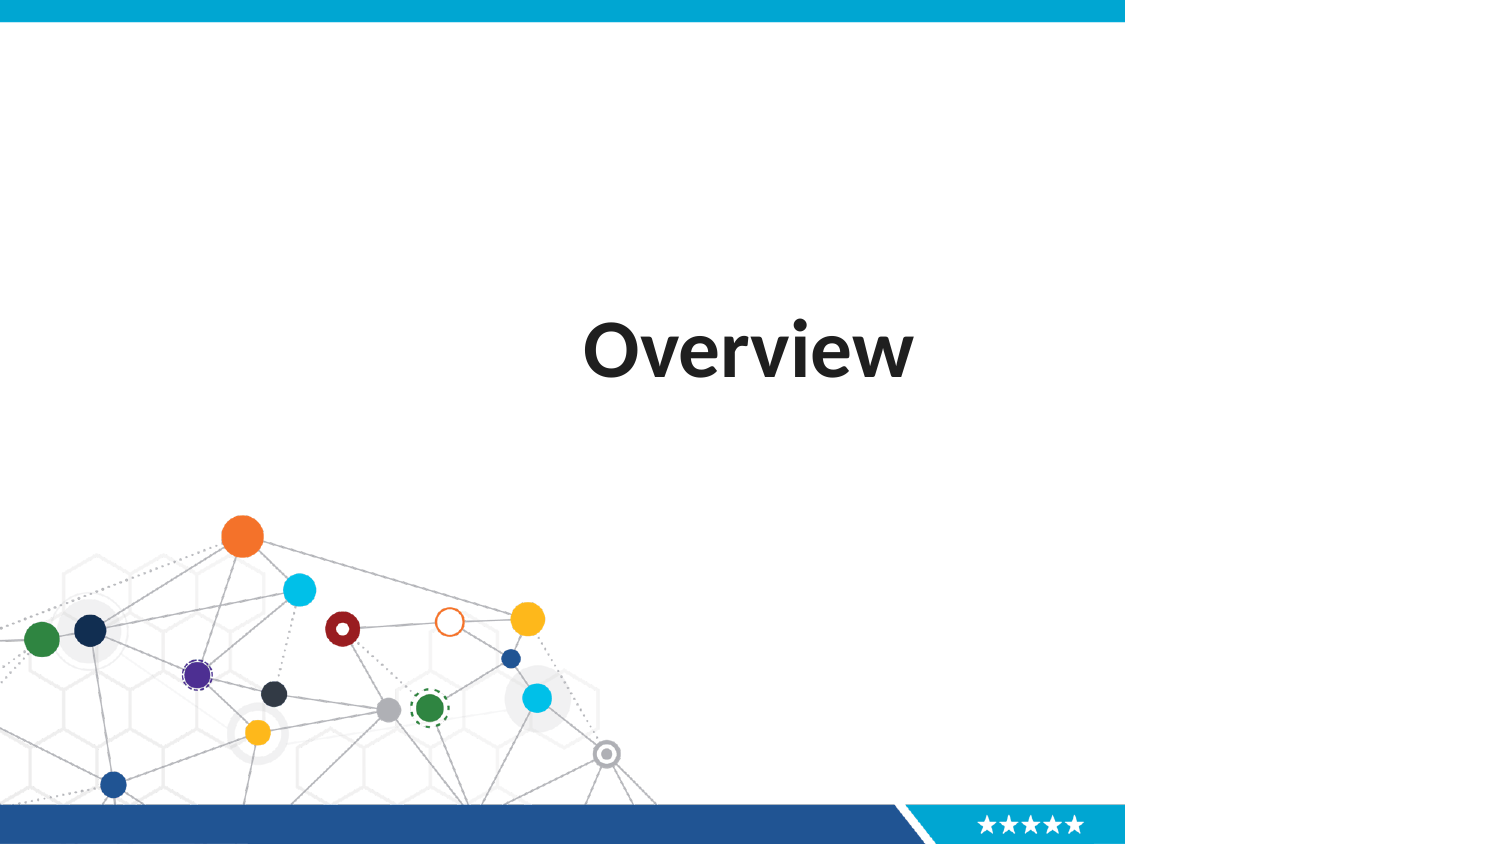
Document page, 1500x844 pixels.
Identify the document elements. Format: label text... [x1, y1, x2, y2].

picture [1023, 817, 1039, 832]
picture [979, 817, 995, 832]
picture [1001, 817, 1017, 832]
picture [0, 23, 1125, 844]
picture [1067, 816, 1082, 831]
picture [1045, 817, 1060, 832]
title Overview [102, 273, 1397, 428]
